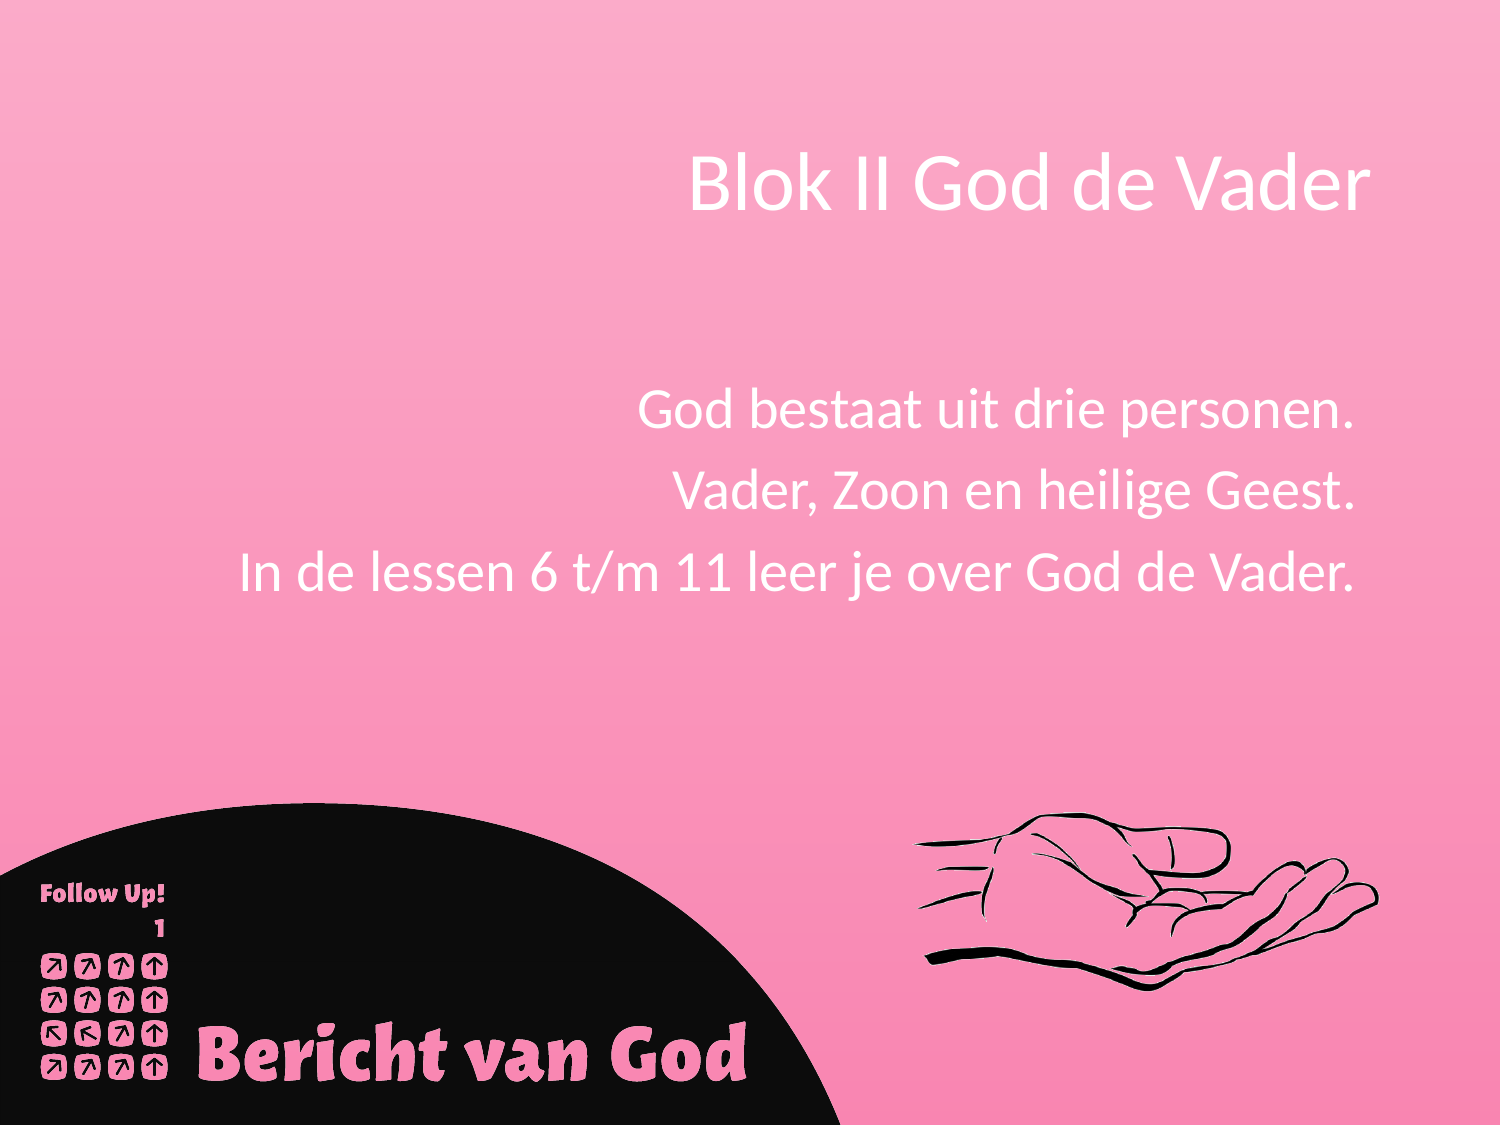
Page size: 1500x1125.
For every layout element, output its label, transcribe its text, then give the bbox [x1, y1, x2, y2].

picture [912, 812, 1380, 992]
subtitle God bestaat uit drie personen. Vader, Zoon en heilige Geest. In de lessen 6 t/m 11 leer je over God de Vader. [170, 362, 1386, 624]
title Blok II God de Vader [501, 99, 1389, 254]
picture [0, 798, 847, 1125]
